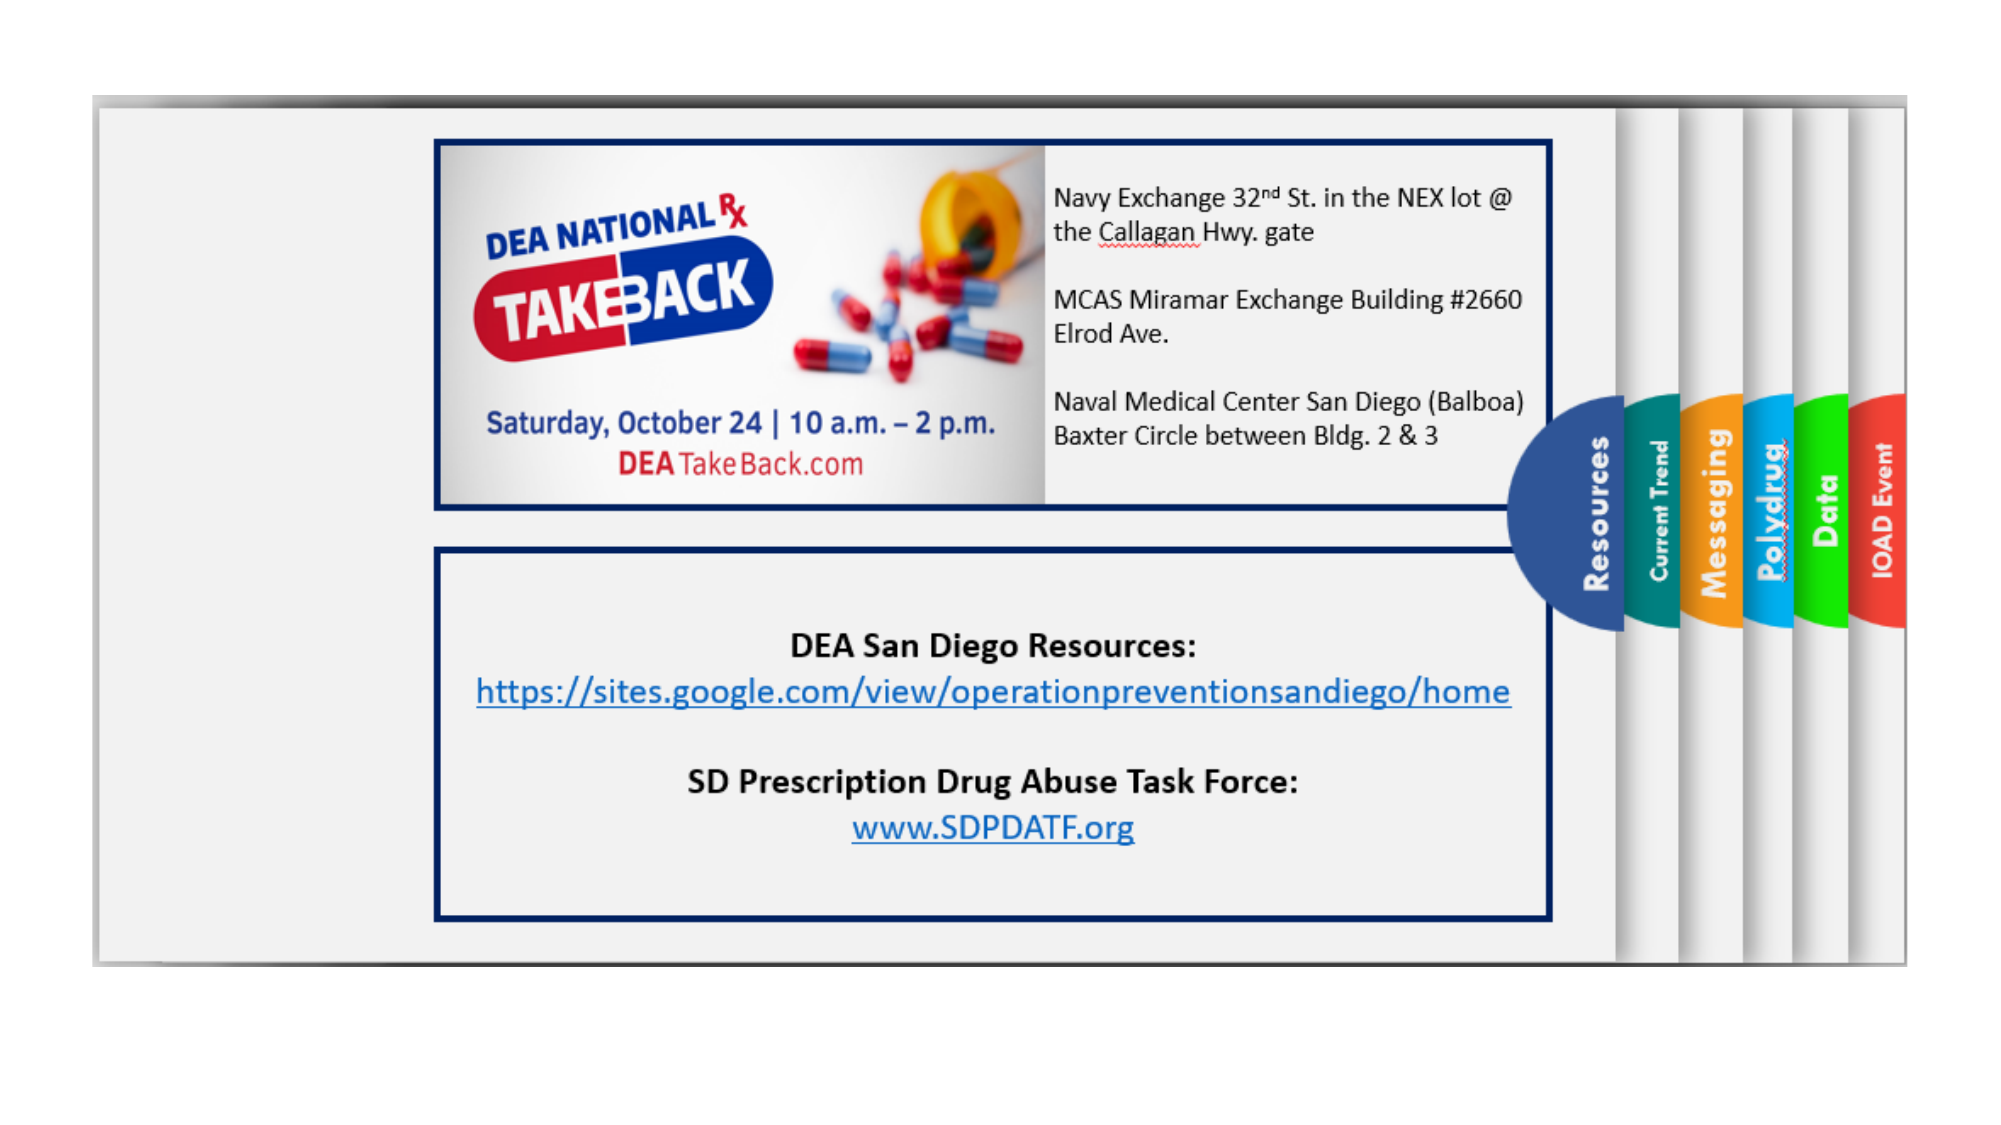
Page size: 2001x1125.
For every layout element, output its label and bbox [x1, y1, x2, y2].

picture [92, 95, 1908, 967]
